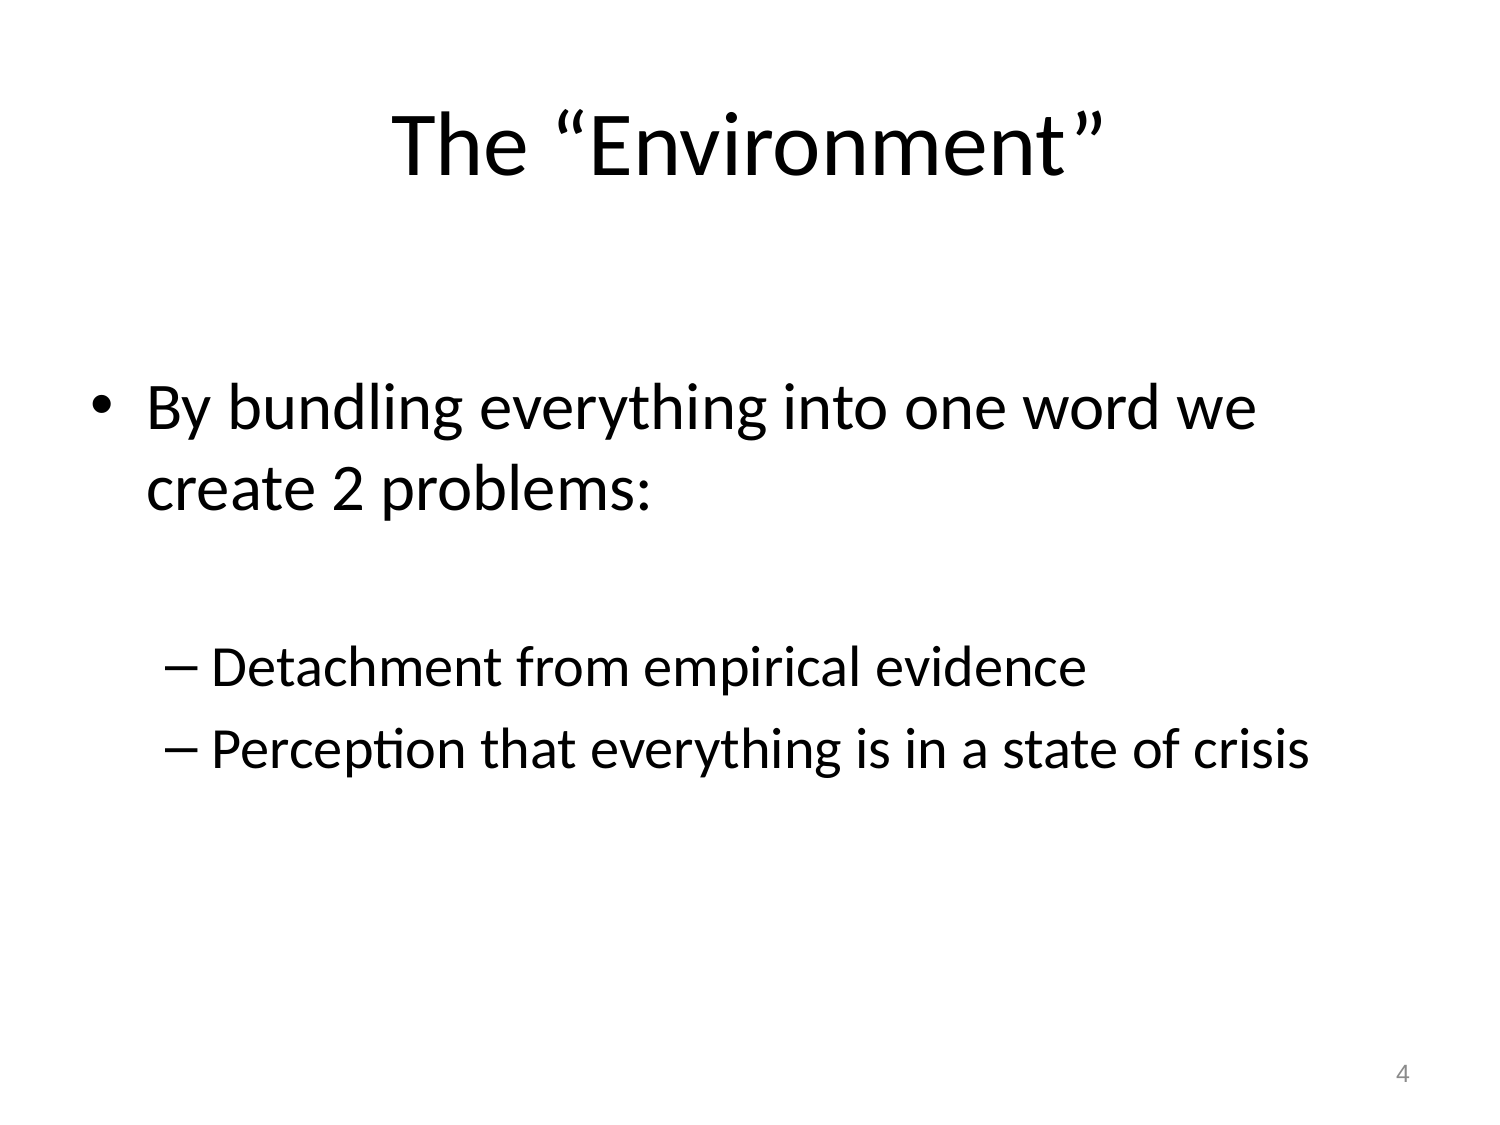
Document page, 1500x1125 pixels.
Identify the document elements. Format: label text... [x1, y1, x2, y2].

list By bundling everything into one word we create 2 problems: Detachment from empirical evidence Perception that everything is in a state of crisis [75, 262, 1425, 1005]
slide_number 4 [1074, 1042, 1425, 1103]
title The “Environment” [75, 45, 1425, 233]
